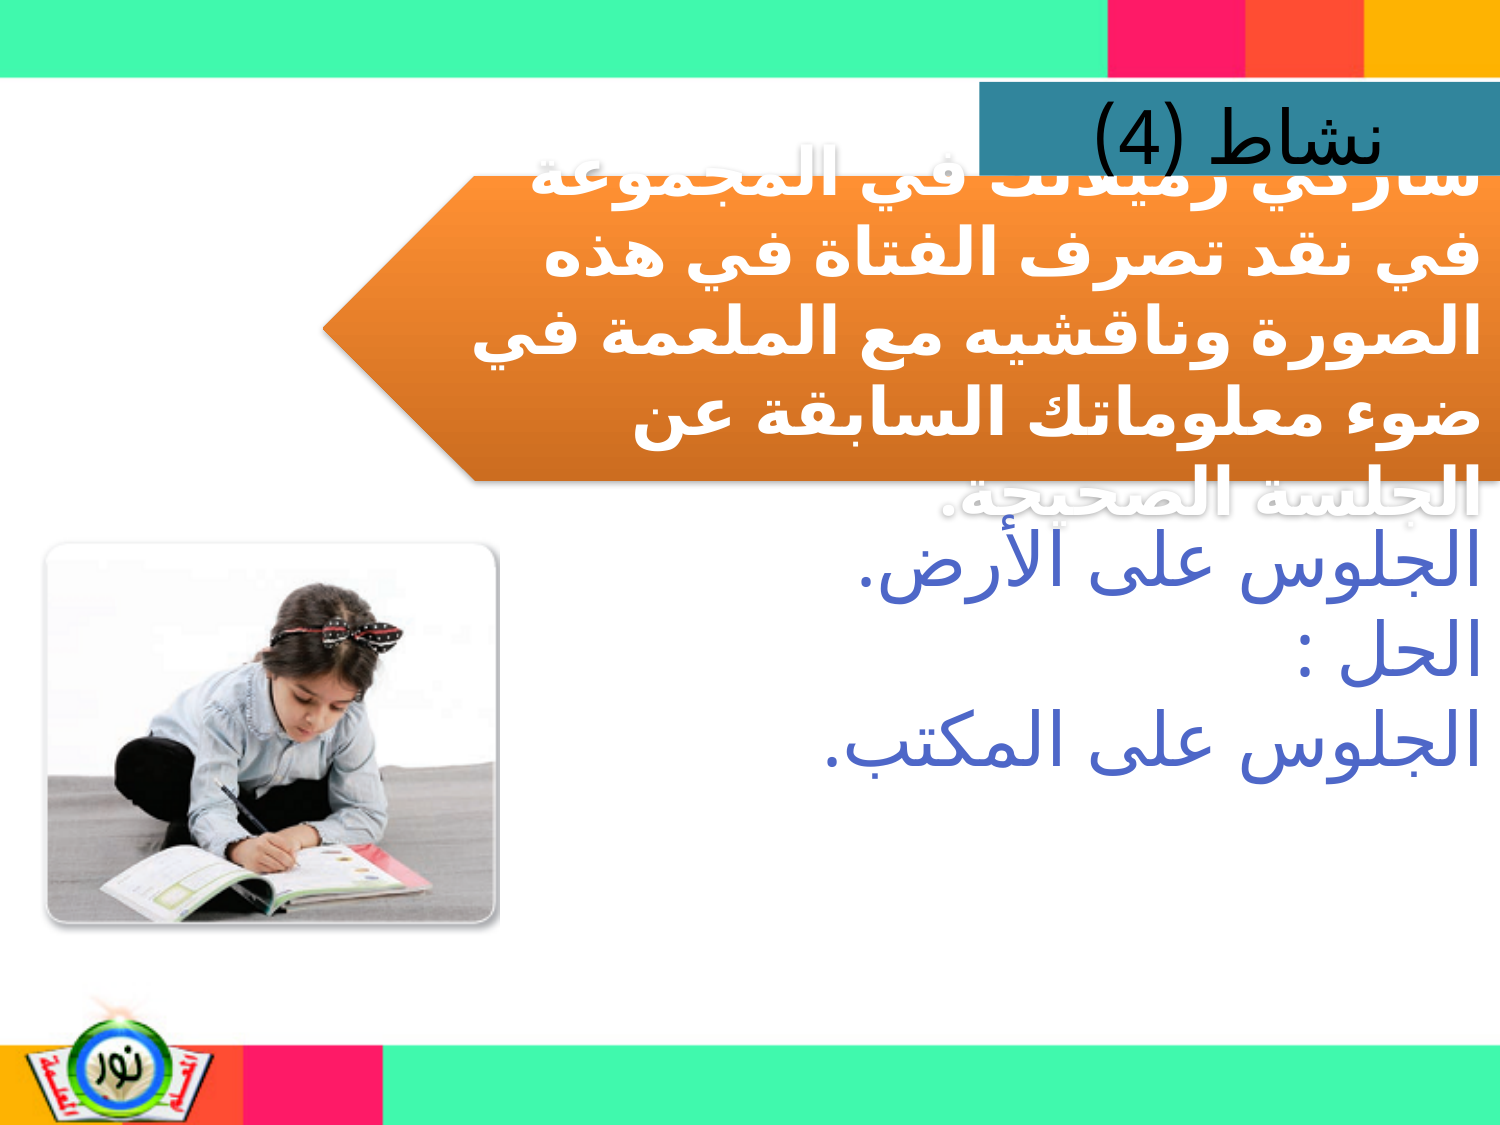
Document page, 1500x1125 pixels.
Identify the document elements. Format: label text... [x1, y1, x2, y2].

picture [0, 0, 1500, 1125]
text_box نشاط (4) [979, 81, 1500, 176]
text_box الجلوس على الأرض. الحل : الجلوس على المكتب. [657, 503, 1500, 789]
text_box شاركي زميلائك في المجموعة في نقد تصرف الفتاة في هذه الصورة وناقشيه مع الملعمة في ضوء معلوماتك السابقة عن الجلسة الصحيحة. [322, 175, 1500, 482]
